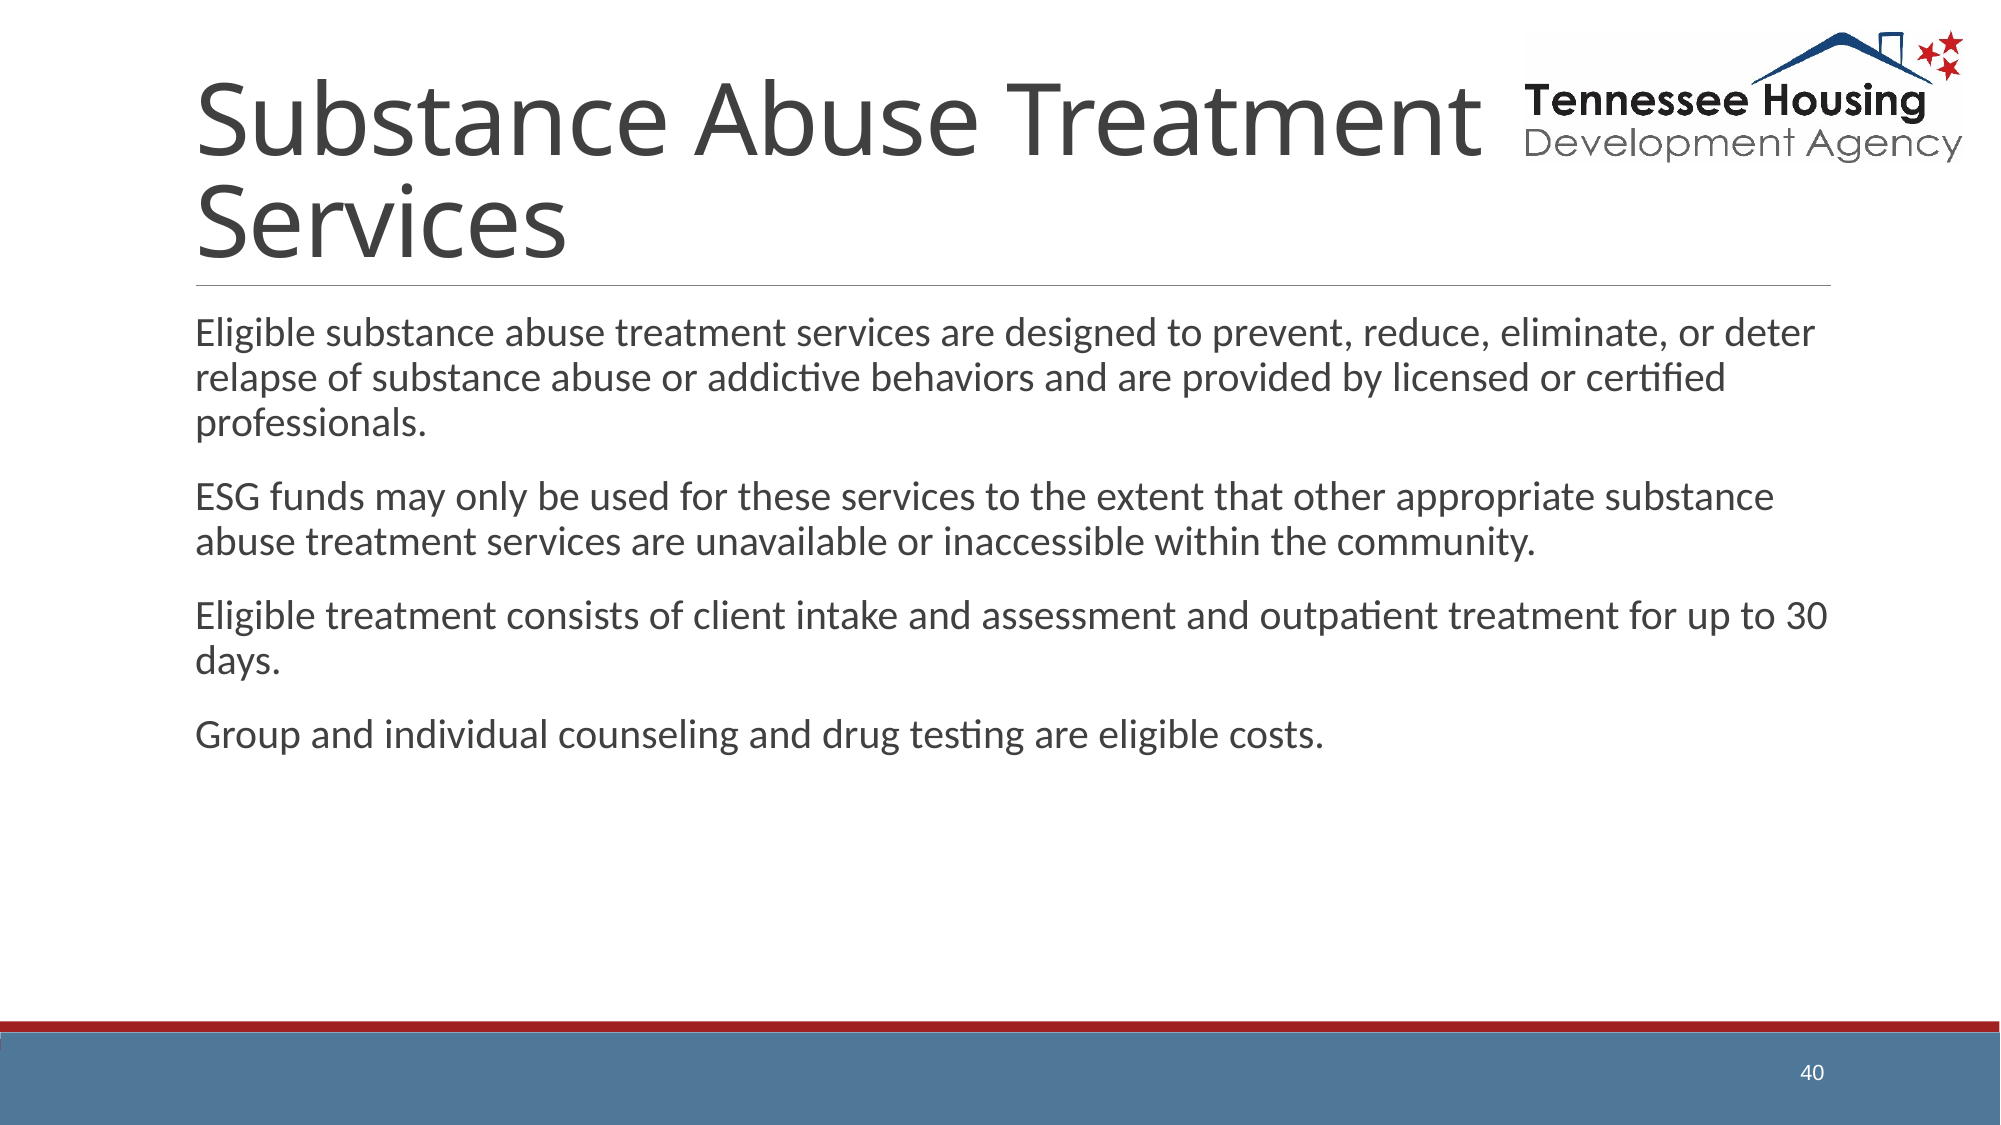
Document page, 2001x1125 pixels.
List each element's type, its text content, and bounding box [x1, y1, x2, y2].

picture [1525, 30, 1963, 163]
list Eligible substance abuse treatment services are designed to prevent, reduce, eliminate, or deter relapse of substance abuse or addictive behaviors and are provided by licensed or certified professionals. ESG funds may only be used for these services to the extent that other appropriate substance abuse treatment services are unavailable or inaccessible within the community. Eligible treatment consists of client intake and assessment and outpatient treatment for up to 30 days. Group and individual counseling and drug testing are eligible costs. [180, 302, 1830, 963]
title Substance Abuse Treatment Services [180, 47, 1830, 285]
